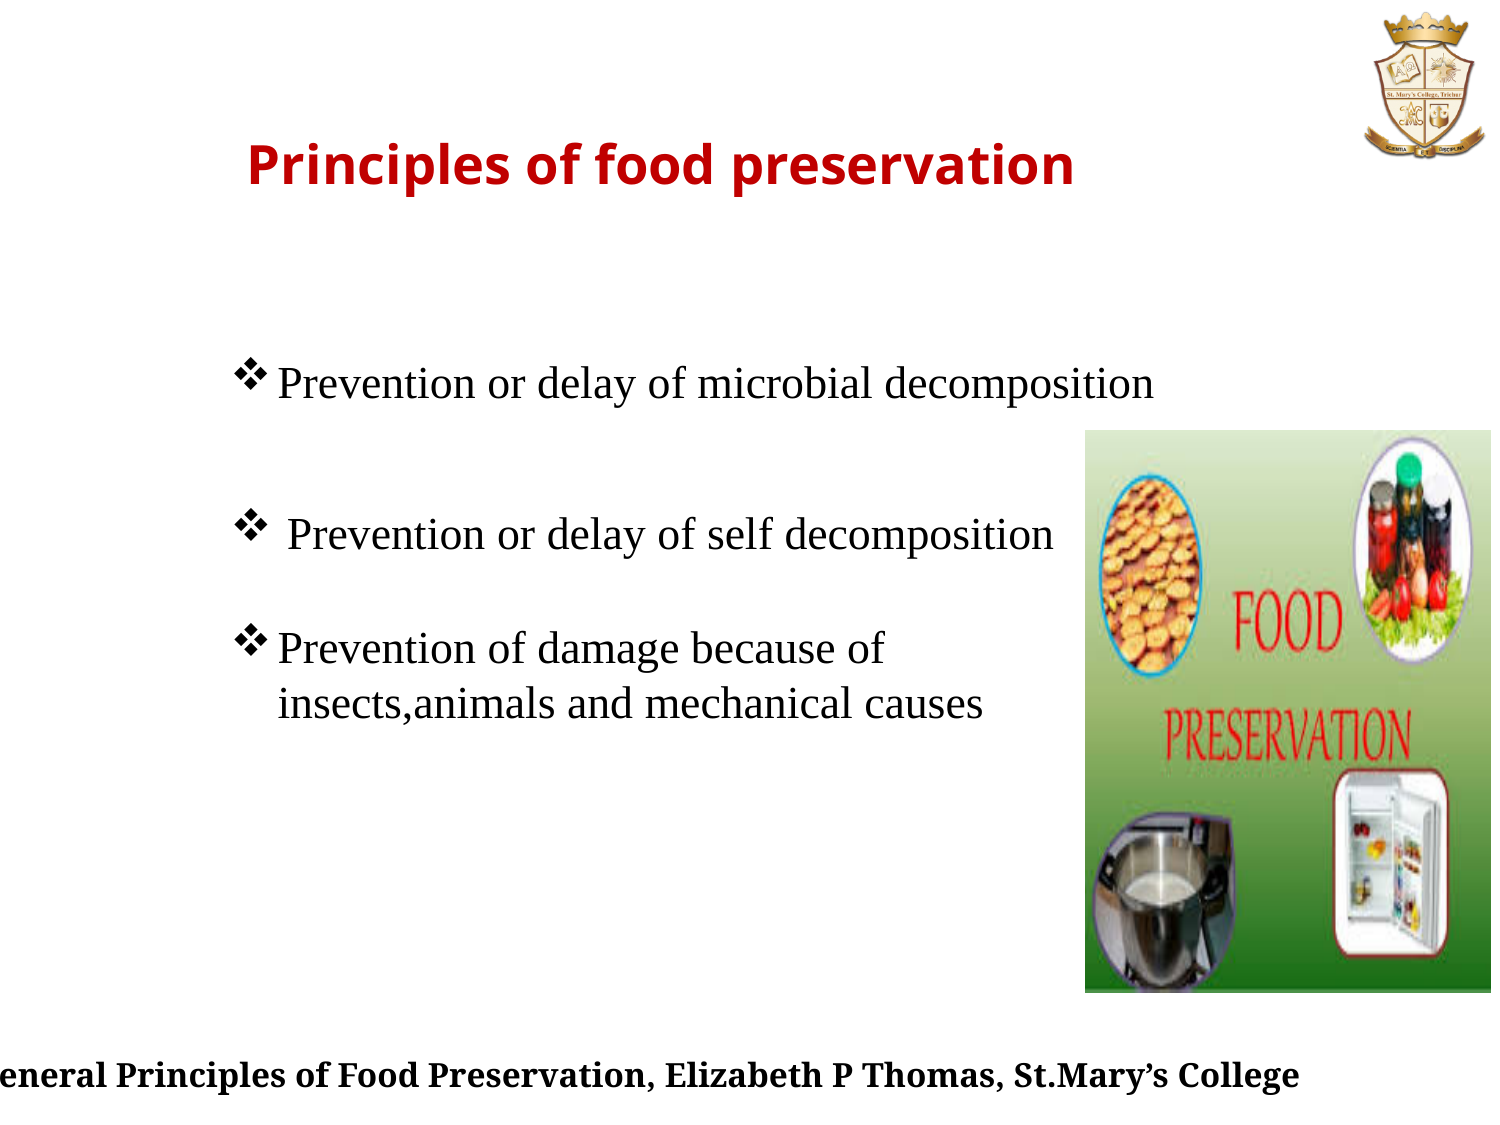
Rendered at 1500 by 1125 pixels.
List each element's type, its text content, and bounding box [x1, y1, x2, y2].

text_box General Principles of Food Preservation, Elizabeth P Thomas, St.Mary’s College [0, 1046, 1318, 1102]
picture [1342, 0, 1500, 183]
text_box Principles of food preservation [232, 122, 1154, 203]
text_box Prevention or delay of self decomposition [215, 495, 1085, 566]
text_box Prevention or delay of microbial decomposition [215, 345, 1170, 415]
text_box Prevention of damage because of insects,animals and mechanical causes [215, 610, 1025, 736]
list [1085, 430, 1491, 993]
